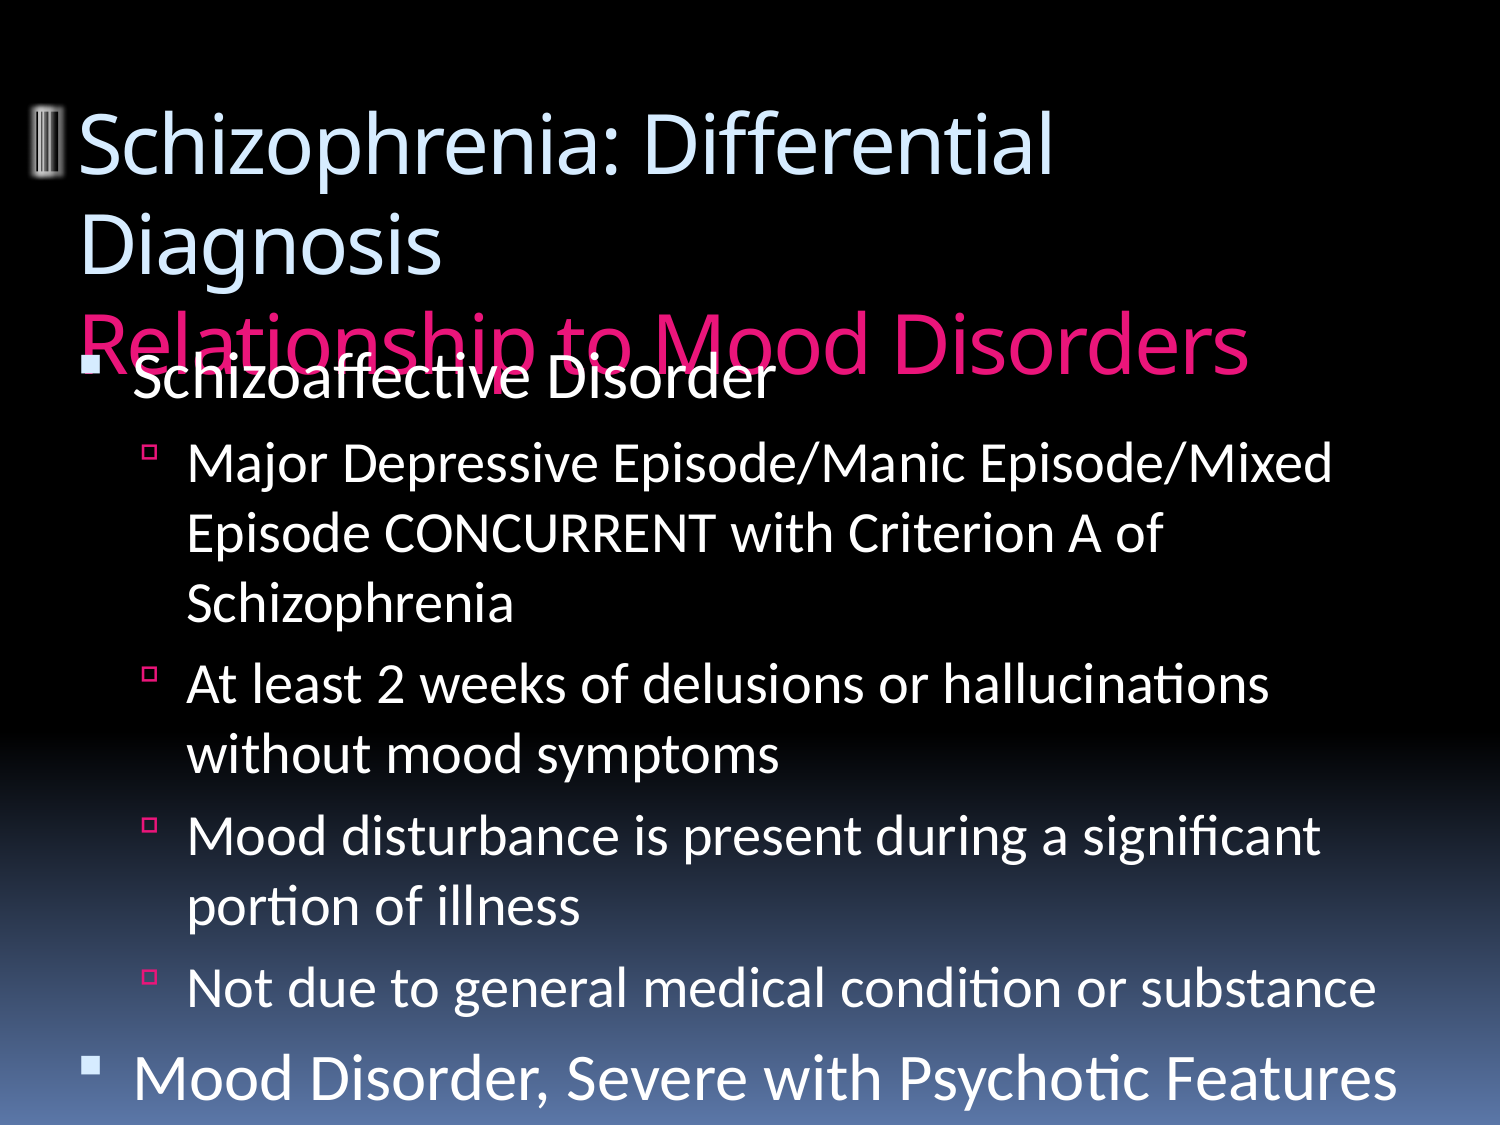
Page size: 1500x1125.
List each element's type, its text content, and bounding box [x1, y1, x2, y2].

title Schizophrenia: Differential Diagnosis Relationship to Mood Disorders [62, 83, 1425, 234]
list Schizoaffective Disorder Major Depressive Episode/Manic Episode/Mixed Episode CONCURRENT with Criterion A of Schizophrenia At least 2 weeks of delusions or hallucinations without mood symptoms Mood disturbance is present during a significant portion of illness Not due to general medical condition or substance Mood Disorder, Severe with Psychotic Features [50, 324, 1425, 1125]
